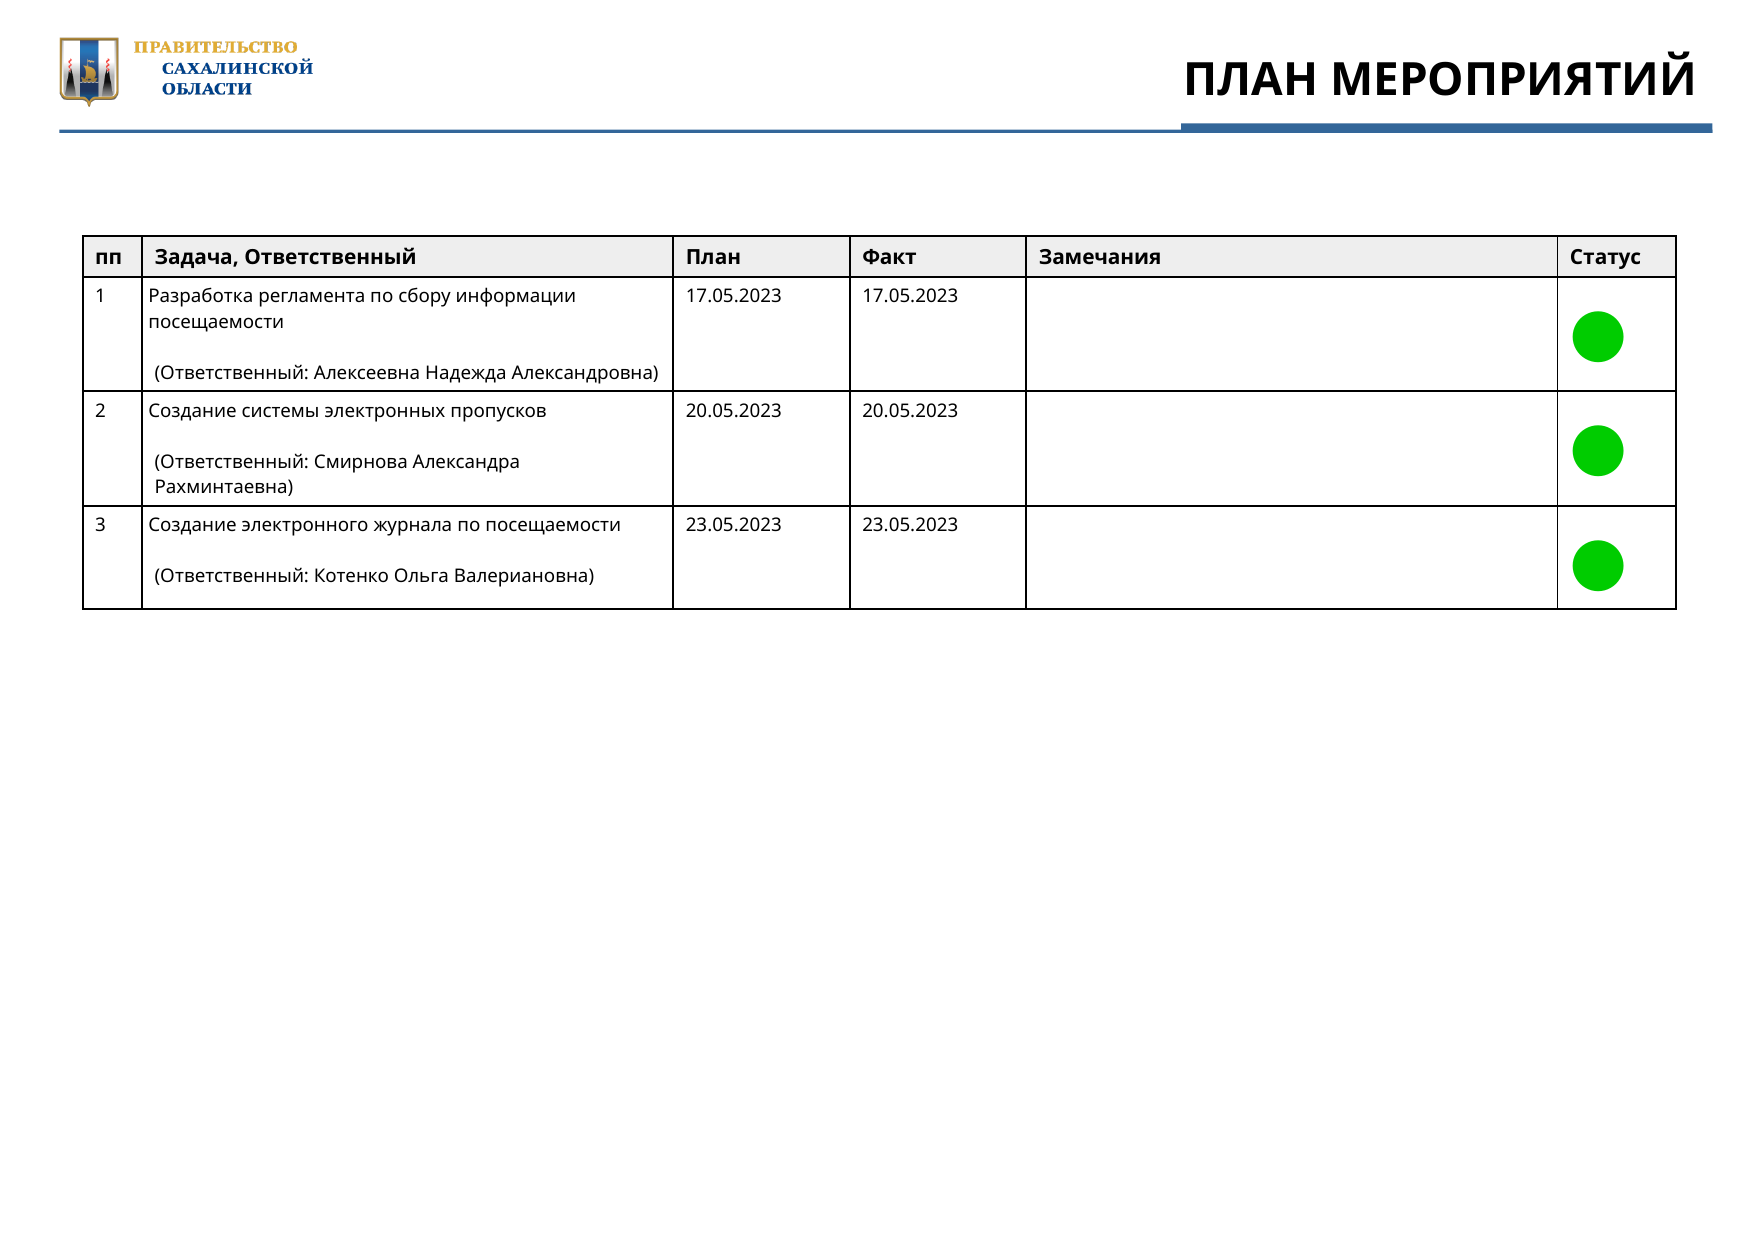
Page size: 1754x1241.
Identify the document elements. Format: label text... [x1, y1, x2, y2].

table_cell 17.05.2023 [674, 278, 849, 390]
table_cell Разработка регламента по сбору информации посещаемости (Ответственный: Алексеевна Надежда Александровна) [143, 278, 672, 390]
table_cell 3 [84, 507, 141, 608]
table_header пп [84, 237, 141, 276]
table_cell 23.05.2023 [851, 507, 1025, 608]
table_cell [1027, 392, 1557, 505]
table_cell ● [1558, 392, 1675, 505]
table_header Статус [1558, 237, 1675, 276]
table_cell 17.05.2023 [851, 278, 1025, 390]
table_cell 1 [84, 278, 141, 390]
table_header Факт [851, 237, 1025, 276]
table_cell Создание системы электронных пропусков (Ответственный: Смирнова Александра Рахминтаевна) [143, 392, 672, 505]
text_box ПЛАН МЕРОПРИЯТИЙ [414, 29, 1713, 113]
table_header План [674, 237, 849, 276]
text_box [59, 129, 1181, 133]
table_cell Создание электронного журнала по посещаемости (Ответственный: Котенко Ольга Валериановна) [143, 507, 672, 608]
text_box [1181, 123, 1713, 133]
table_cell 20.05.2023 [851, 392, 1025, 505]
table_header Замечания [1027, 237, 1557, 276]
picture [59, 35, 313, 107]
table_cell [1027, 507, 1557, 608]
table_cell ● [1558, 507, 1675, 608]
table_cell 23.05.2023 [674, 507, 849, 608]
table_cell ● [1558, 278, 1675, 390]
table_header Задача, Ответственный [143, 237, 672, 276]
table_cell 20.05.2023 [674, 392, 849, 505]
table_cell [1027, 278, 1557, 390]
table_cell 2 [84, 392, 141, 505]
